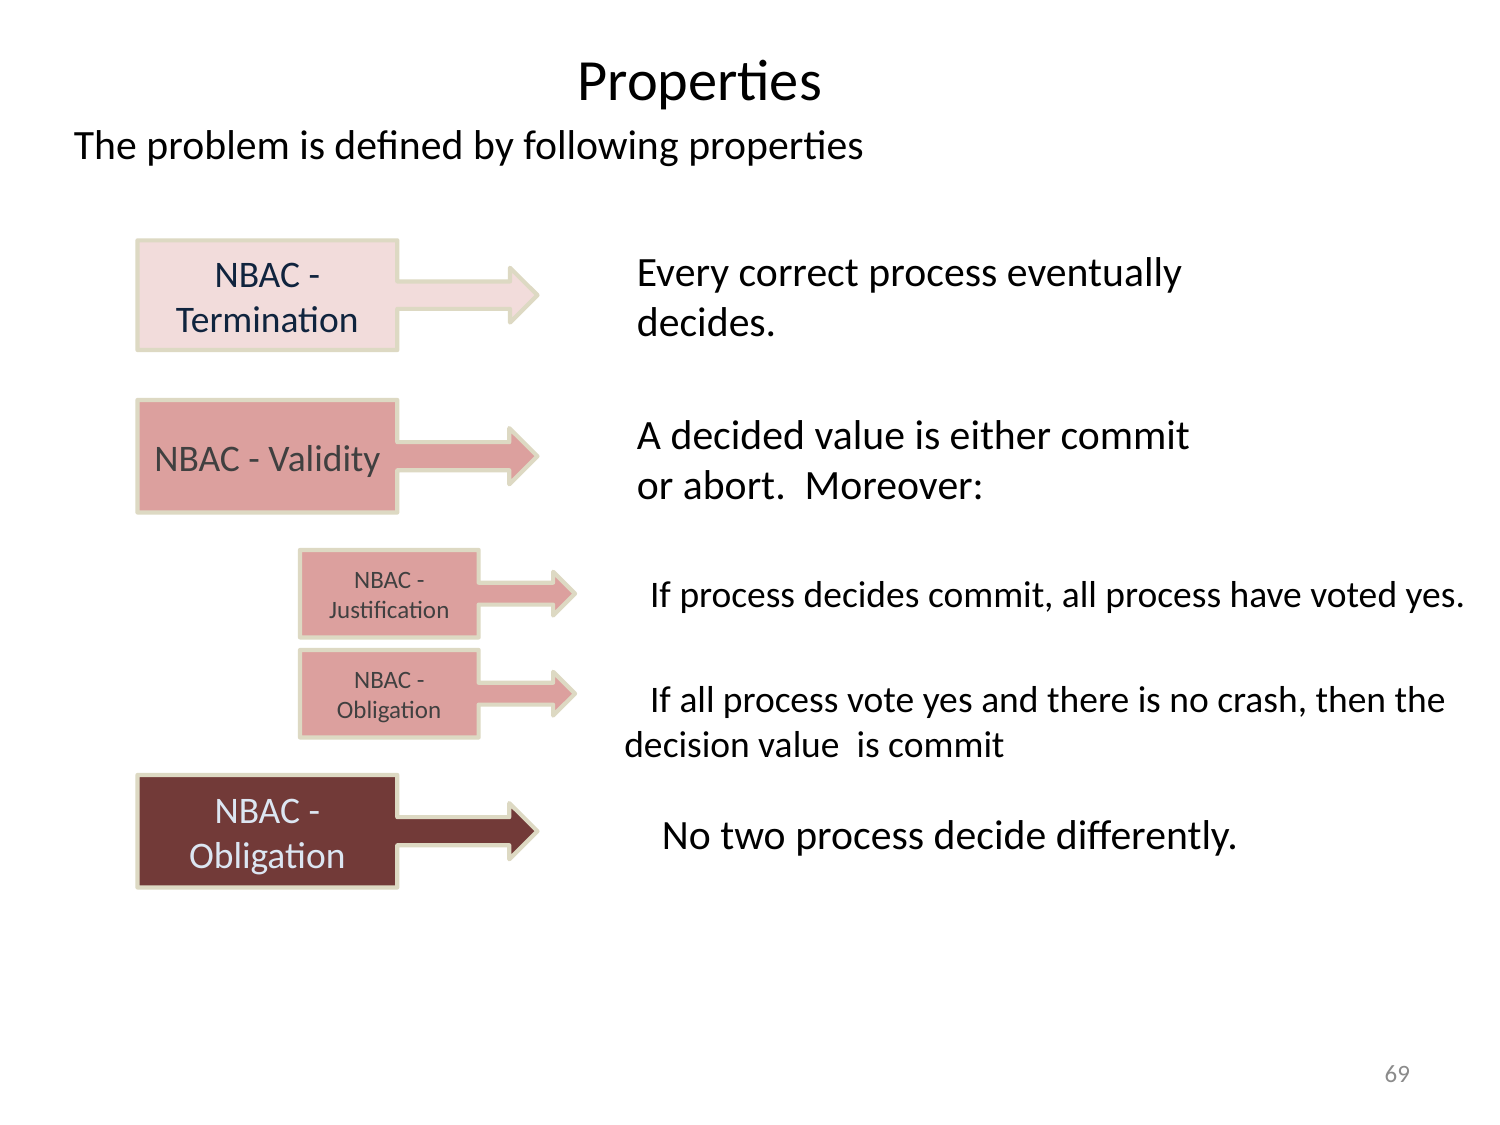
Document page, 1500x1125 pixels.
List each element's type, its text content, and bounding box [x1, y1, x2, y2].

text_box NBAC -Termination [135, 238, 540, 353]
text_box NBAC - Obligation [135, 772, 540, 890]
text_box NBAC - Justification [297, 547, 578, 640]
list A decided value is either commit or abort. Moreover: [612, 399, 1250, 513]
text_box NBAC - Validity [135, 397, 540, 515]
slide_number 69 [1074, 1042, 1425, 1103]
list No two process decide differently. [637, 800, 1400, 863]
text_box NBAC - Obligation [297, 647, 578, 740]
title Properties [24, 24, 1375, 130]
list Every correct process eventually decides. [612, 237, 1338, 338]
list The problem is defined by following properties [58, 109, 1413, 185]
list If process decides commit, all process have voted yes. If all process vote yes and there is no crash, then the decision value is commit [600, 562, 1500, 775]
